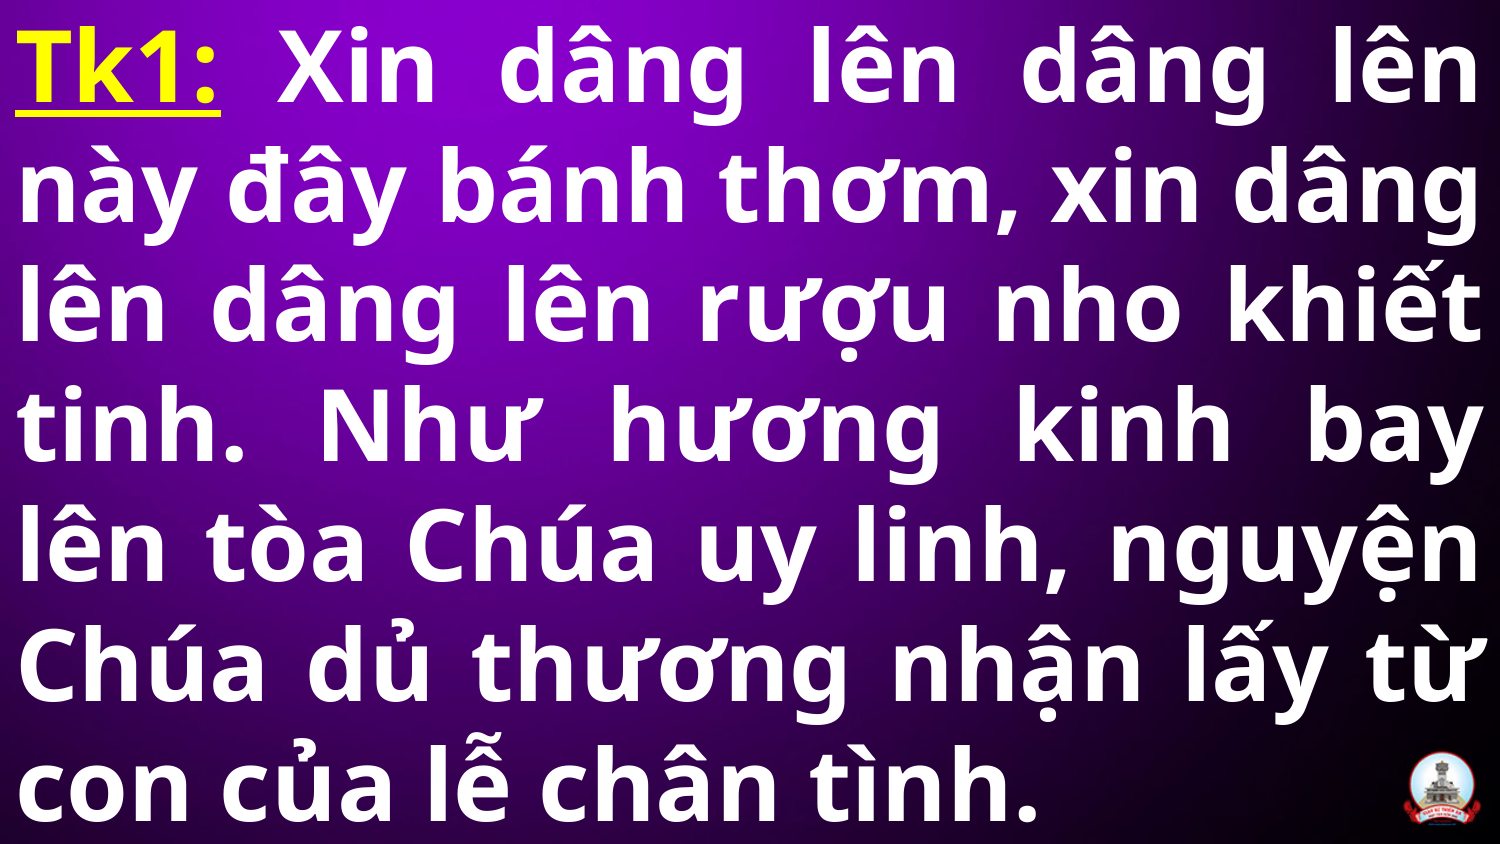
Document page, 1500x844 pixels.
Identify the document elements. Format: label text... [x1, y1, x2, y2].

title Tk1: Xin dâng lên dâng lên này đây bánh thơm, xin dâng lên dâng lên rượu nho khiết tinh. Như hương kinh bay lên tòa Chúa uy linh, nguyện Chúa dủ thương nhận lấy từ con của lễ chân tình. [0, 0, 1500, 844]
